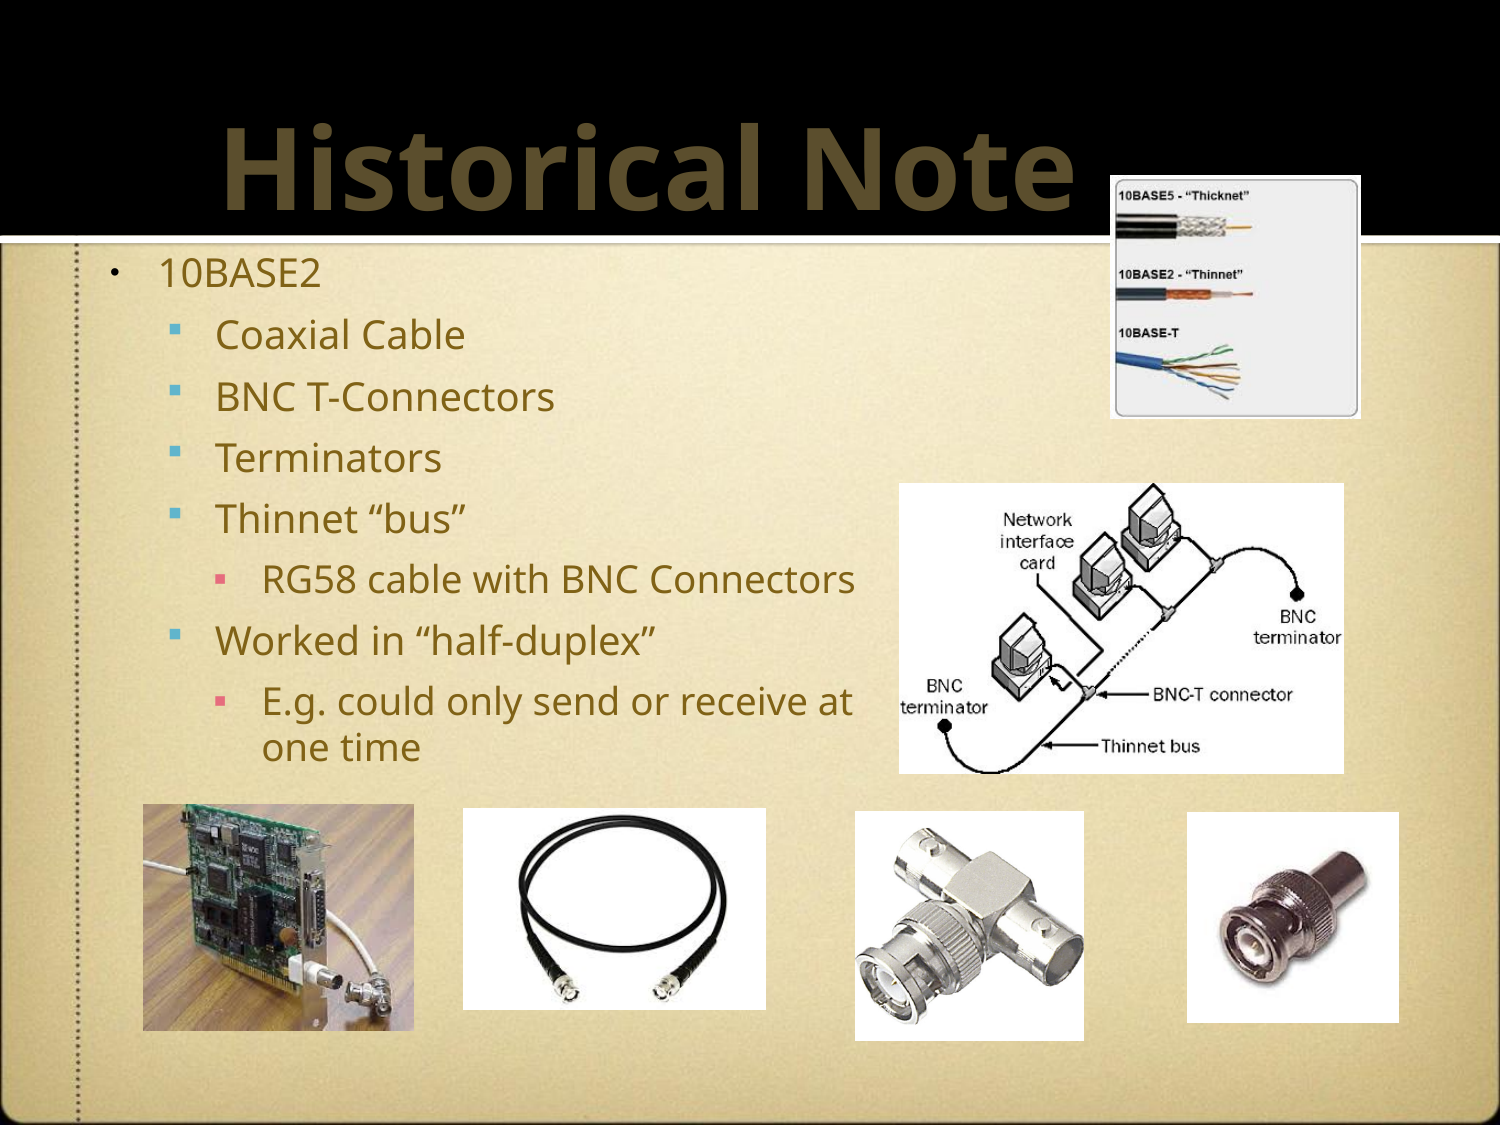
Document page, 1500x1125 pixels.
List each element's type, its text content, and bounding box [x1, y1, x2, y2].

list 10BASE2 Coaxial Cable BNC T-Connectors Terminators Thinnet “bus” RG58 cable with BNC Connectors Worked in “half-duplex” E.g. could only send or receive at one time [82, 237, 874, 809]
picture [0, 175, 1500, 1125]
title Historical Note [175, 29, 1122, 301]
